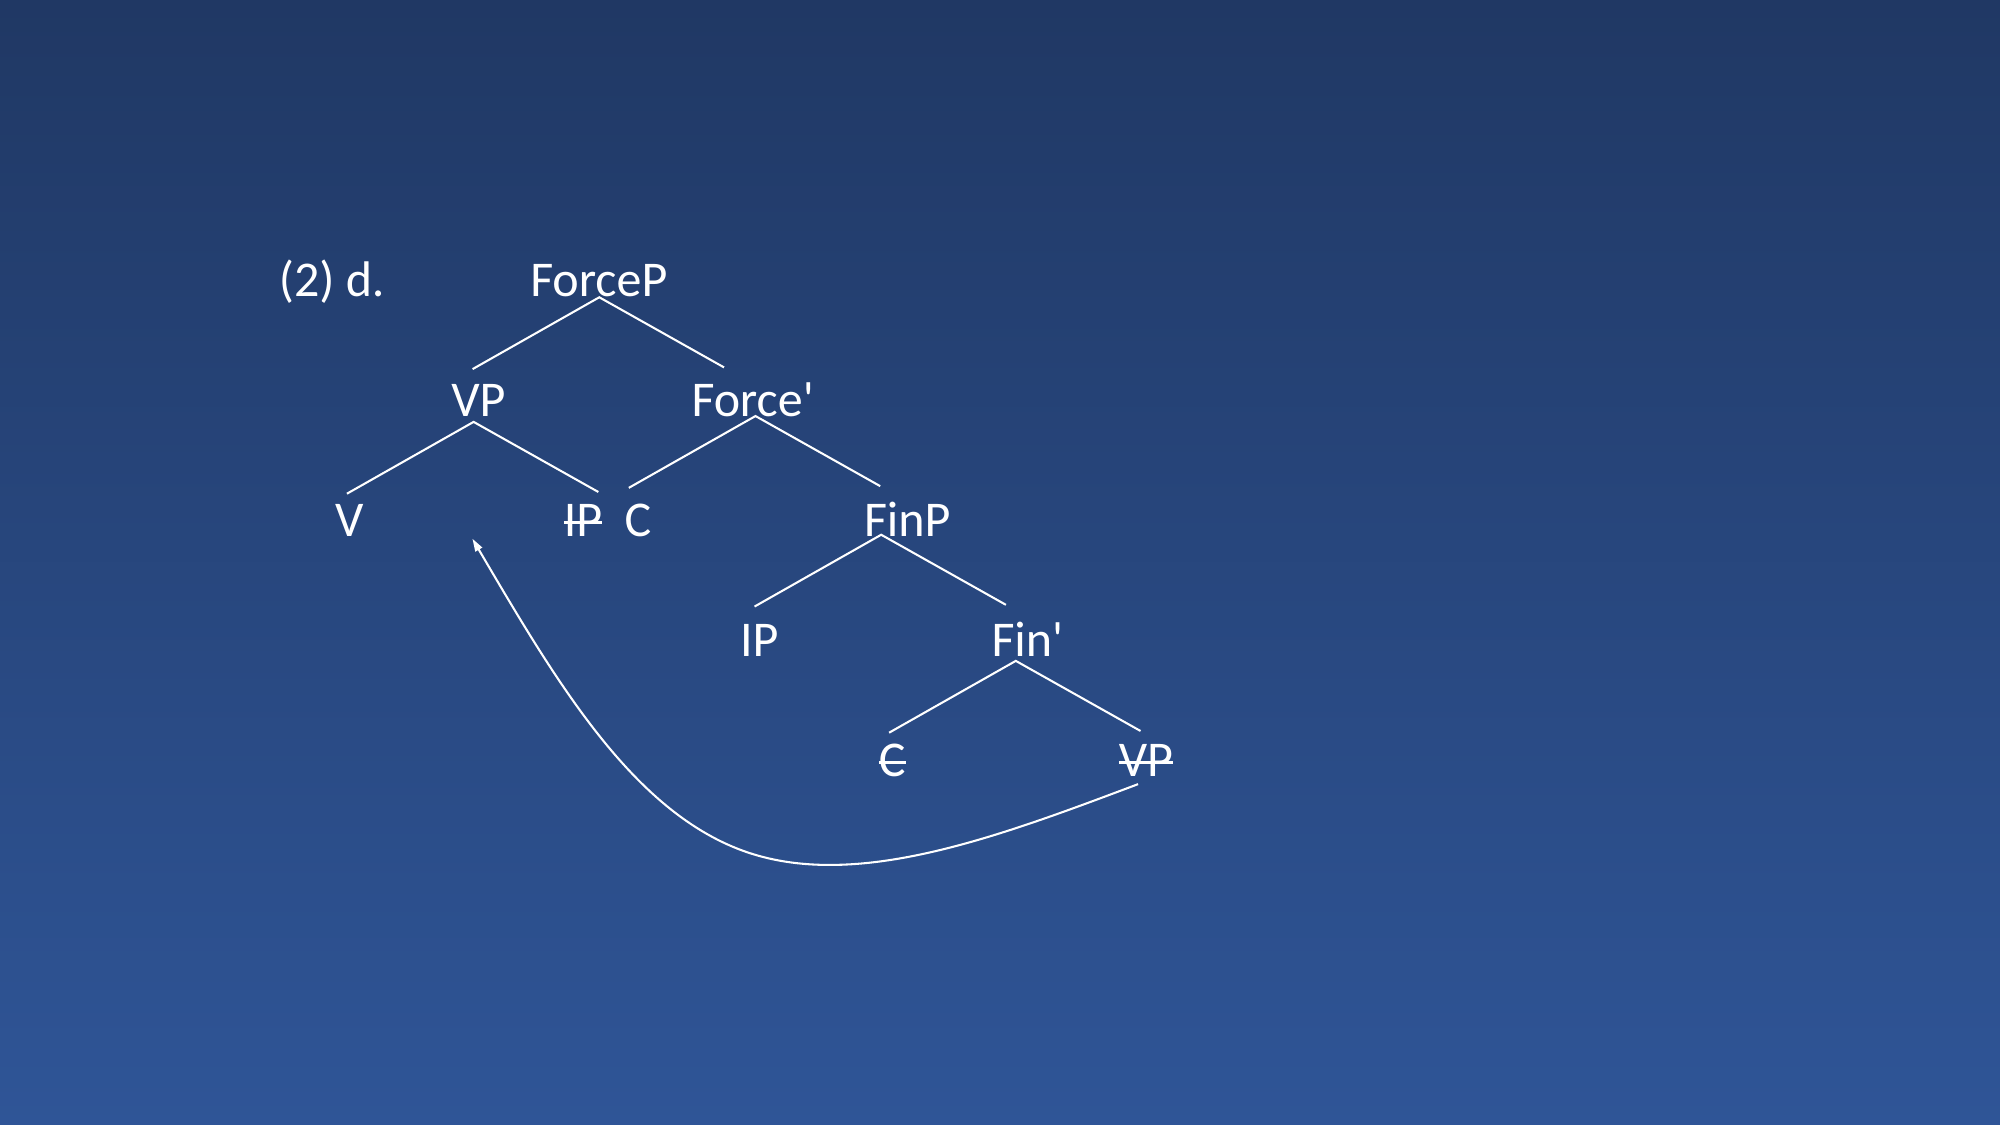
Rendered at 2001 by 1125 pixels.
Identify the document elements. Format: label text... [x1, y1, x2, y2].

text_box [472, 538, 1139, 866]
text_box [888, 659, 1142, 734]
text_box [346, 420, 599, 495]
text_box [628, 414, 881, 489]
text_box [754, 533, 1007, 608]
text_box (2) d. ForceP VP Force' V IP C FinP IP Fin' C VP [114, 119, 1886, 1006]
text_box [472, 296, 725, 370]
